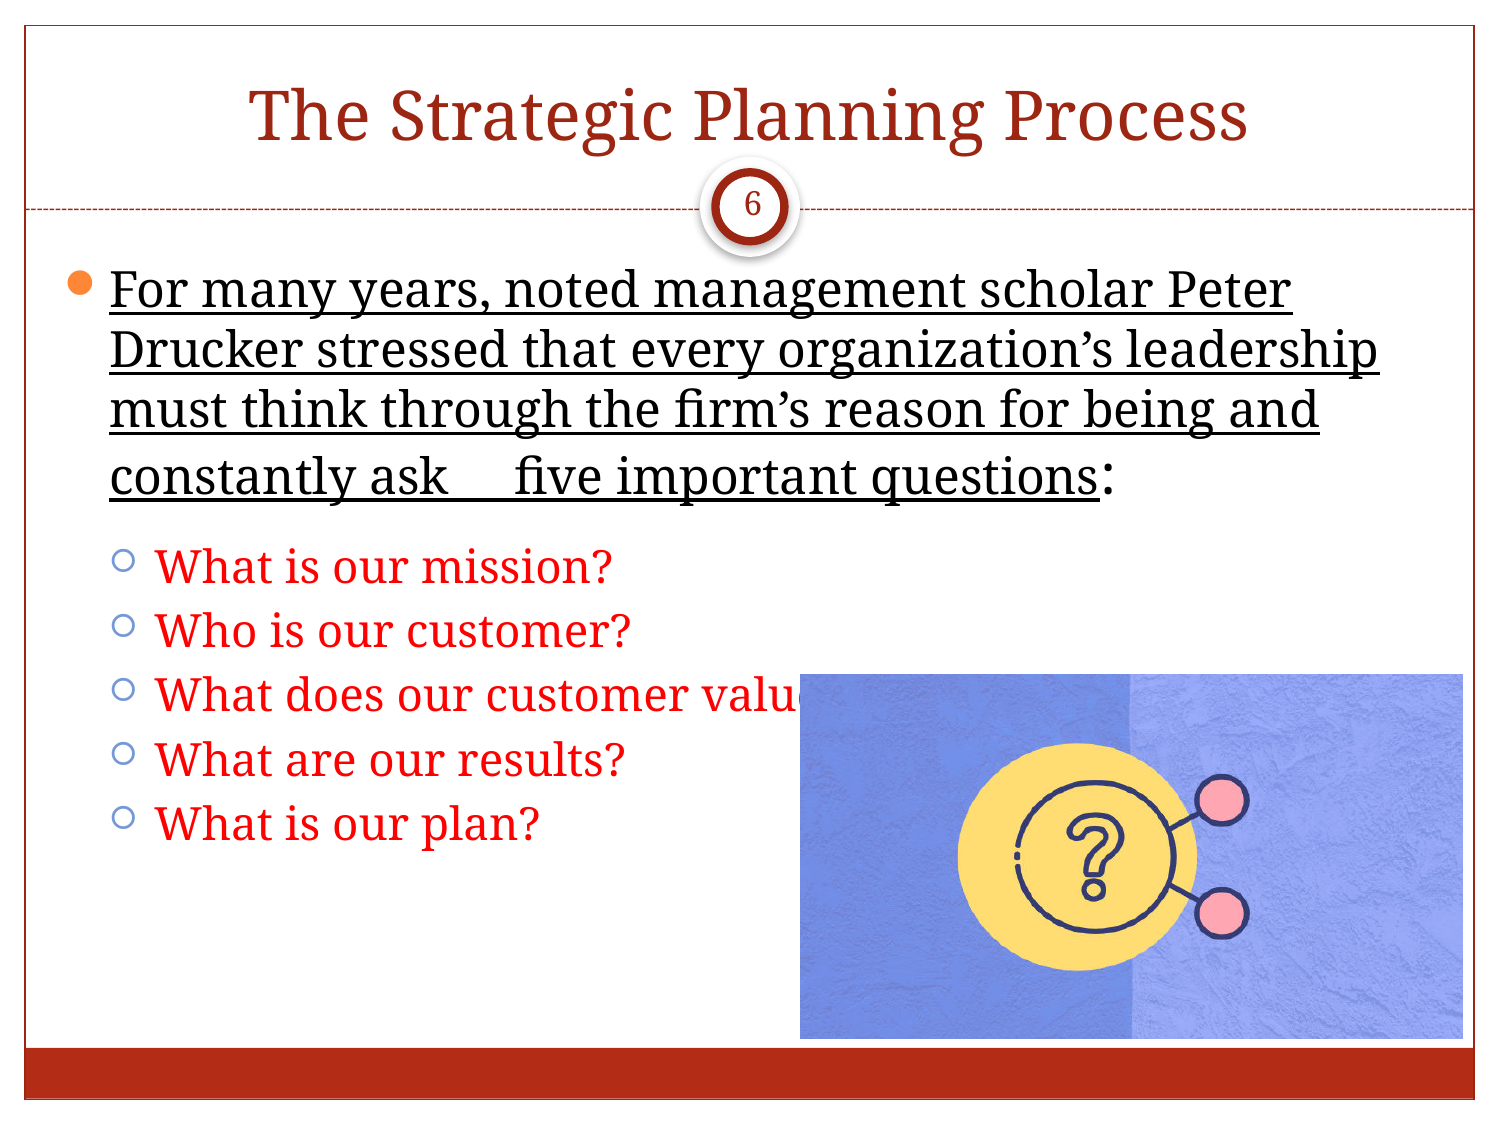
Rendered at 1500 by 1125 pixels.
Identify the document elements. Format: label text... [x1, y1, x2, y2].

slide_number 6 [715, 168, 791, 241]
list For many years, noted management scholar Peter Drucker stressed that every organization’s leadership must think through the firm’s reason for being and constantly ask five important questions: What is our mission? Who is our customer? What does our customer value? What are our results? What is our plan? [49, 250, 1445, 1001]
picture [799, 674, 1463, 1040]
title The Strategic Planning Process [49, 37, 1450, 162]
